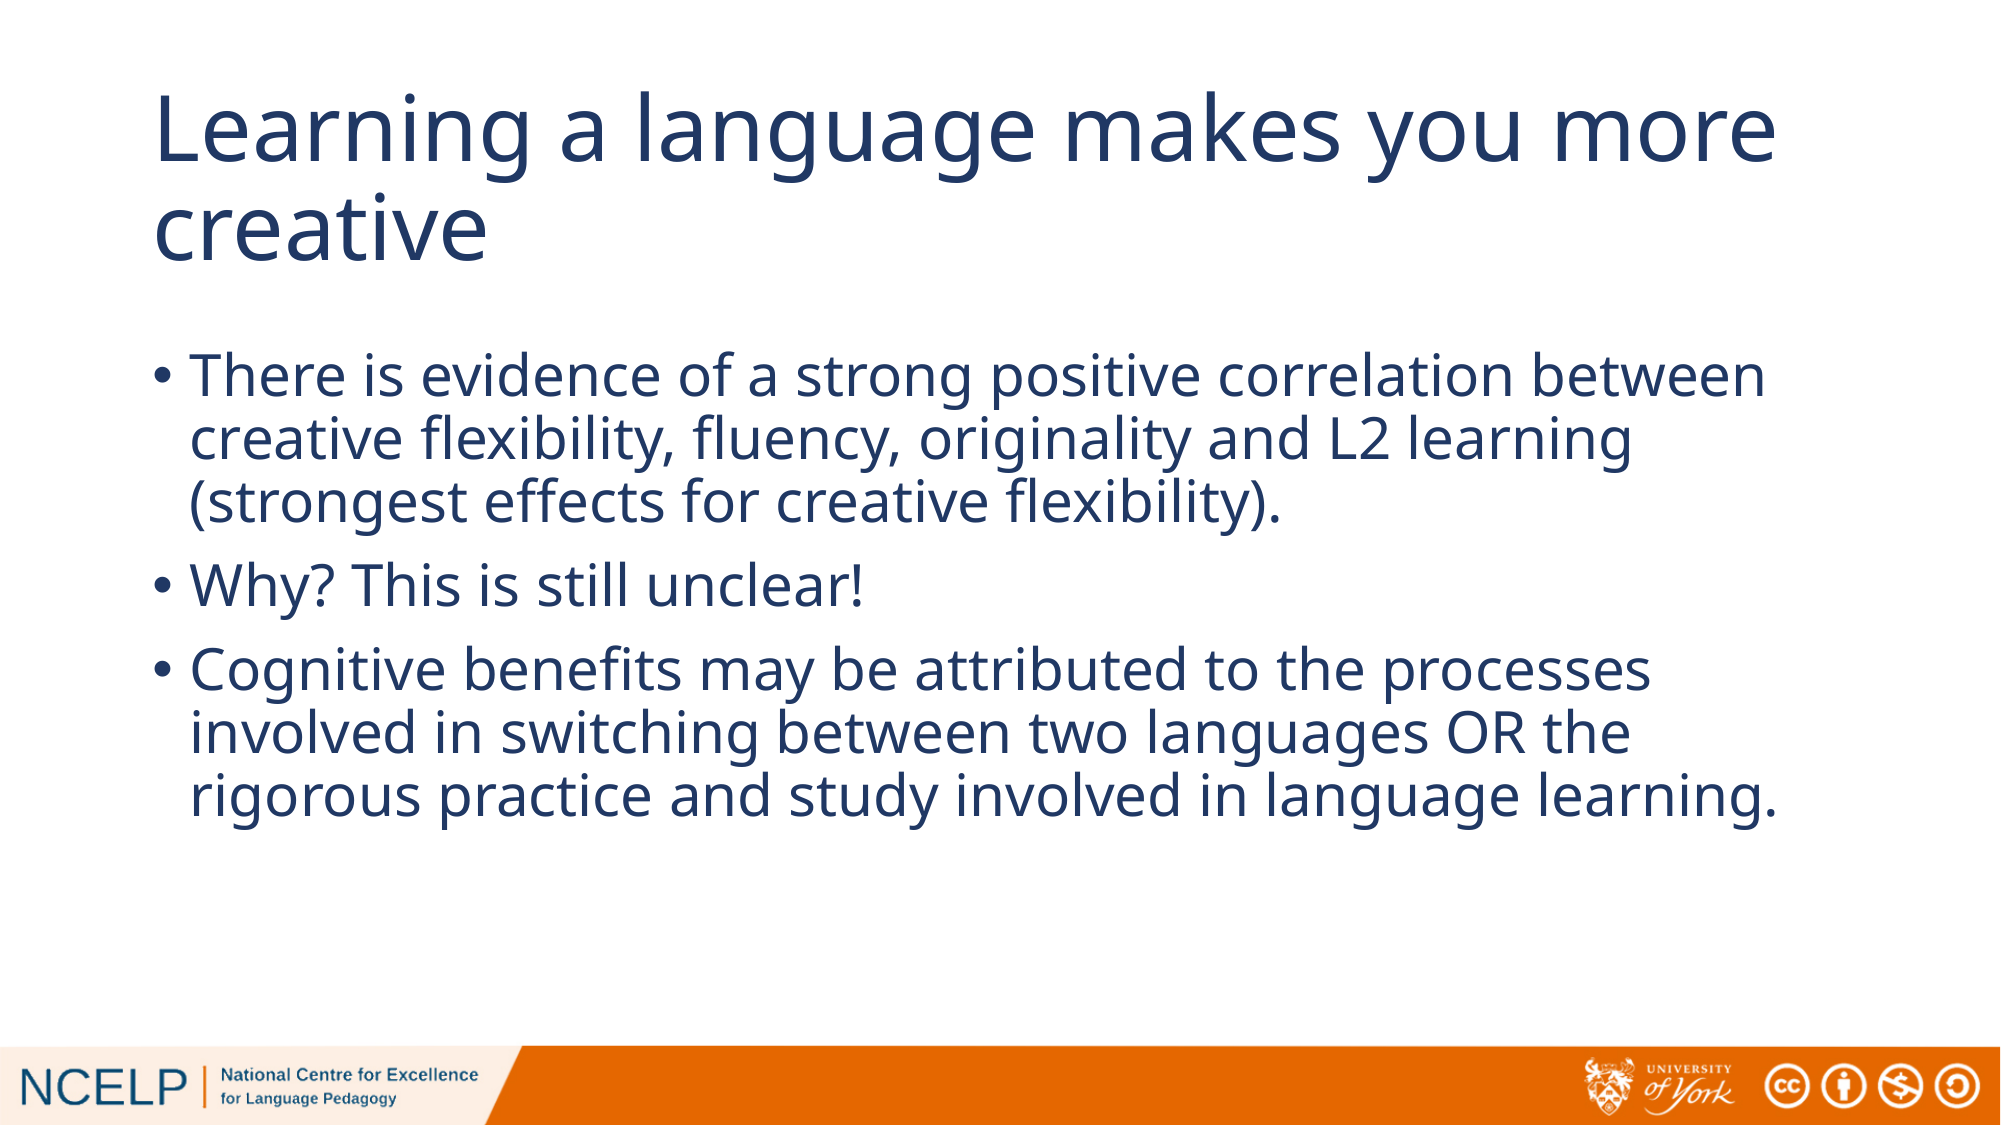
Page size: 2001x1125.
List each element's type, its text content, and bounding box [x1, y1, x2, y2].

picture [0, 0, 2001, 1125]
title Learning a language makes you more creative [137, 72, 1863, 291]
list There is evidence of a strong positive correlation between creative flexibility, fluency, originality and L2 learning (strongest effects for creative flexibility). Why? This is still unclear! Cognitive benefits may be attributed to the processes involved in switching between two languages OR the rigorous practice and study involved in language learning. [137, 338, 1863, 1053]
